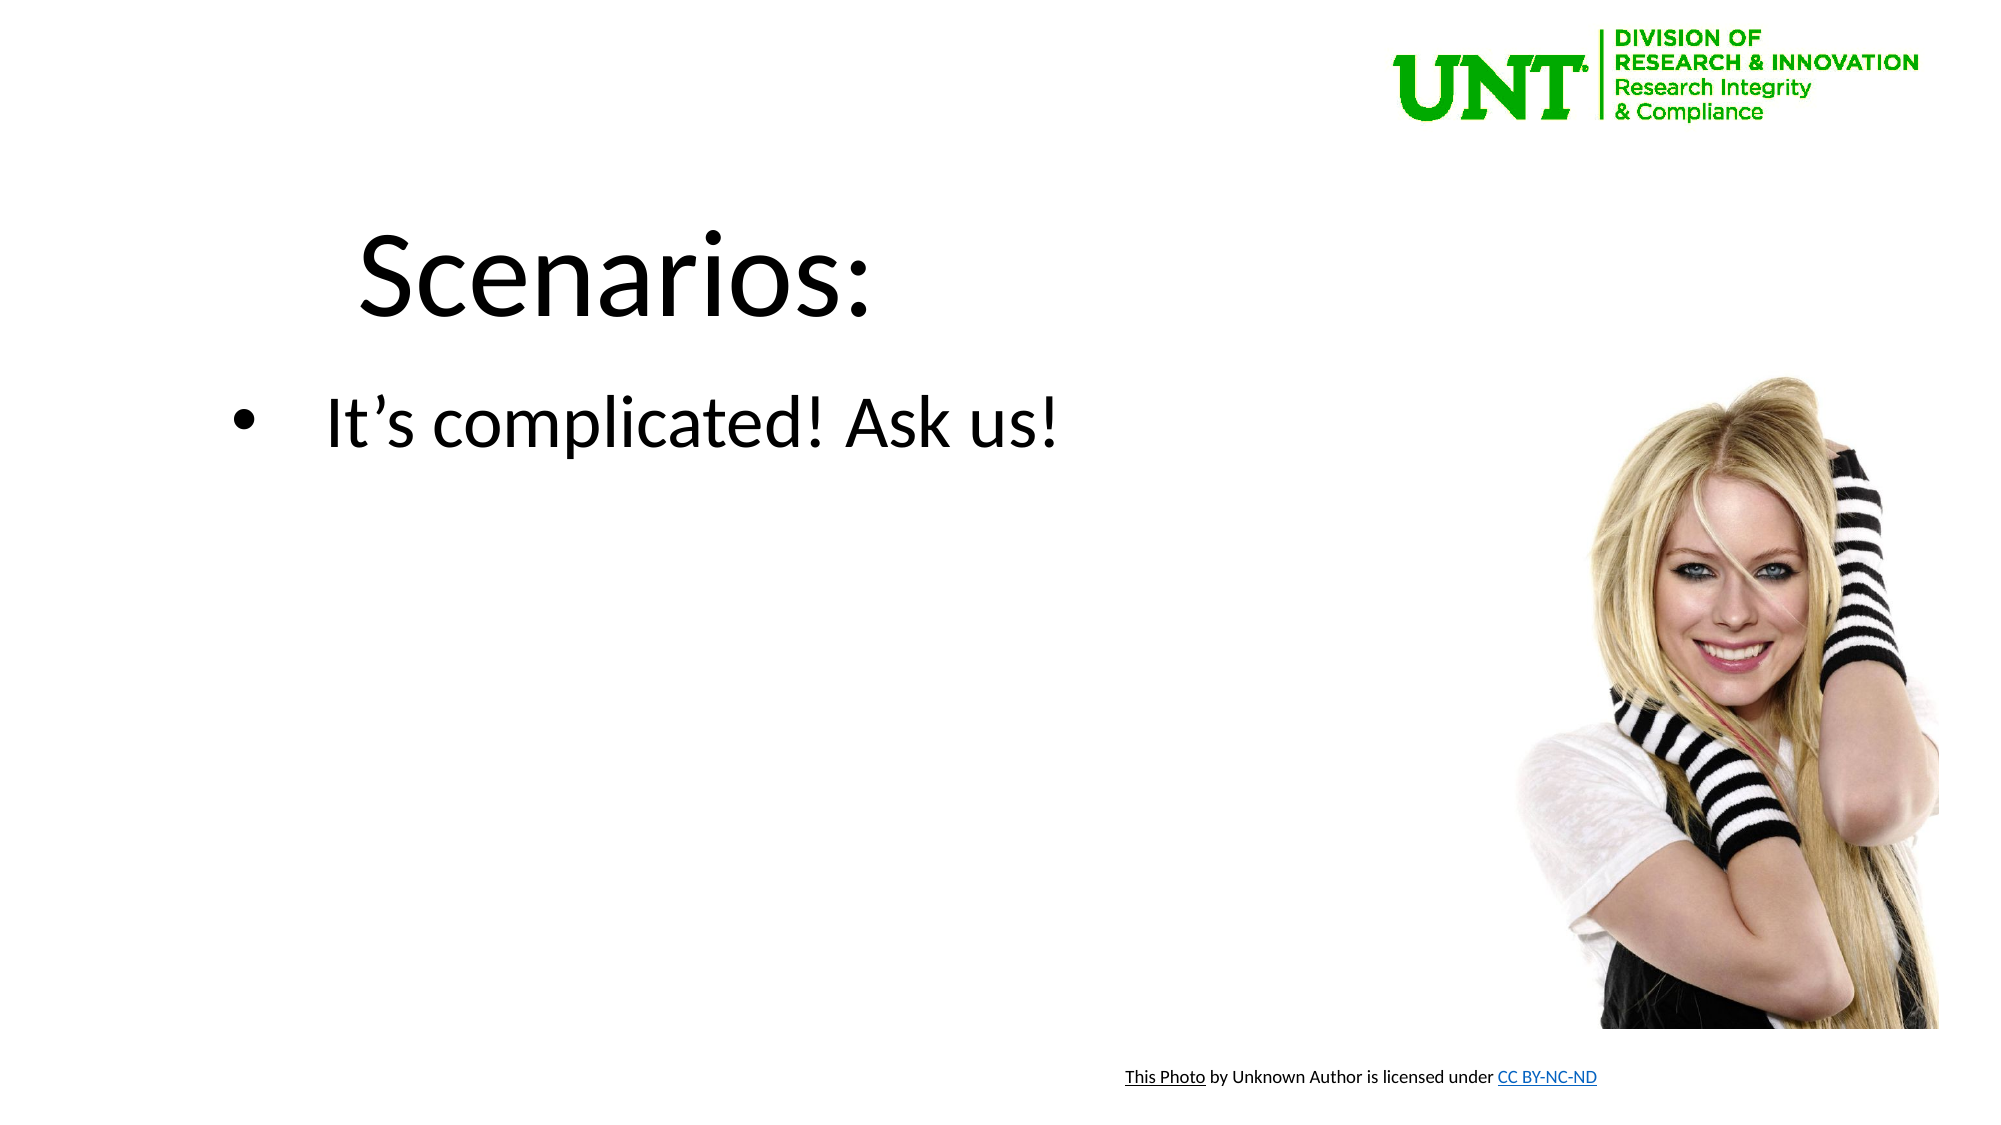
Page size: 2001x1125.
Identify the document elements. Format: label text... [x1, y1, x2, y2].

picture [1312, 0, 2000, 150]
text_box This Photo by Unknown Author is licensed under CC BY-NC-ND [1110, 1057, 1939, 1095]
picture [1110, 366, 1939, 1029]
list It’s complicated! Ask us! [216, 375, 1110, 999]
list Scenarios: [343, 201, 1766, 345]
